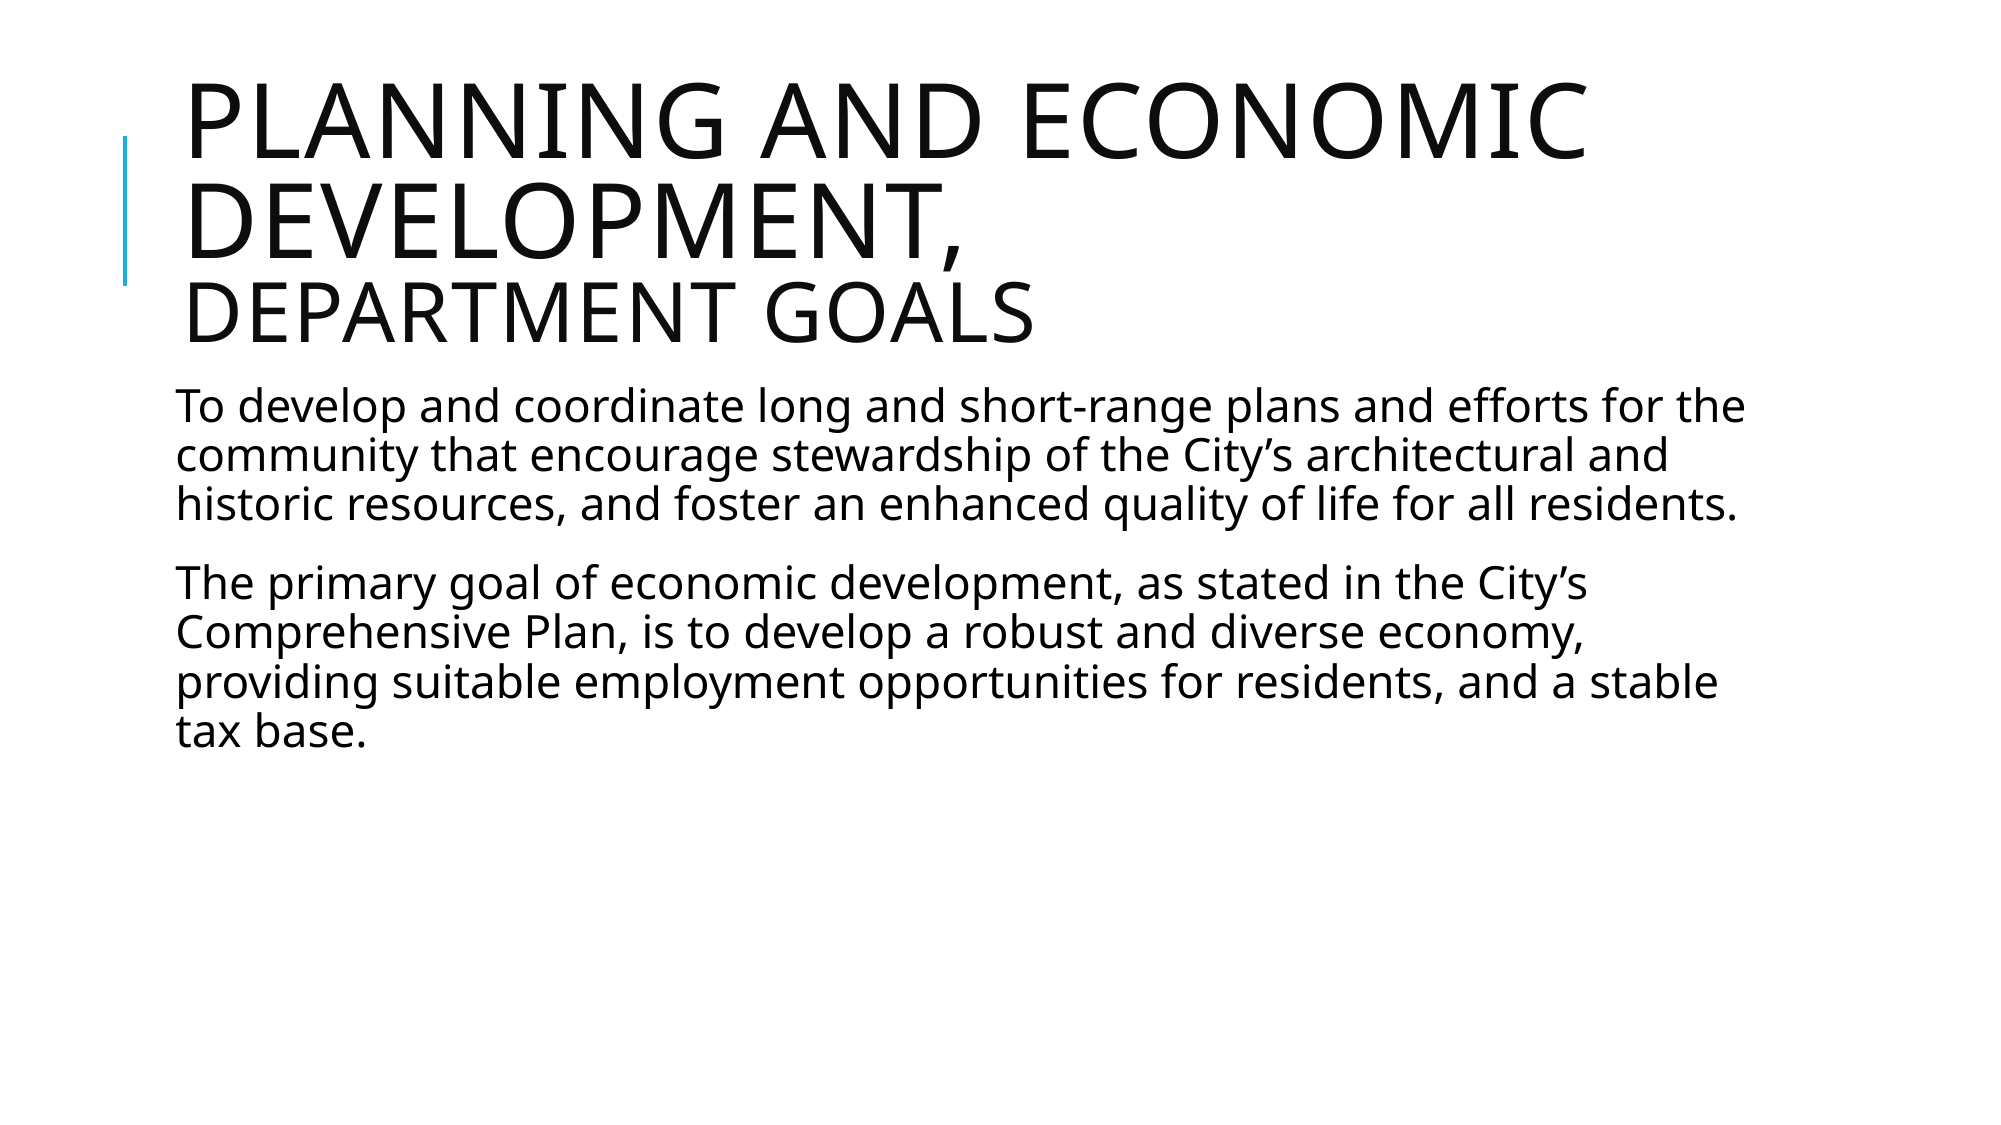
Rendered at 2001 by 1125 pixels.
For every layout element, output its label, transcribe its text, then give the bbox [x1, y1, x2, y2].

list To develop and coordinate long and short-range plans and efforts for the community that encourage stewardship of the City’s architectural and historic resources, and foster an enhanced quality of life for all residents. The primary goal of economic development, as stated in the City’s Comprehensive Plan, is to develop a robust and diverse economy, providing suitable employment opportunities for residents, and a stable tax base. [168, 375, 1763, 1035]
text_box [185, 562, 1500, 758]
title Planning and Economic development, Department Goals [168, 96, 1763, 342]
